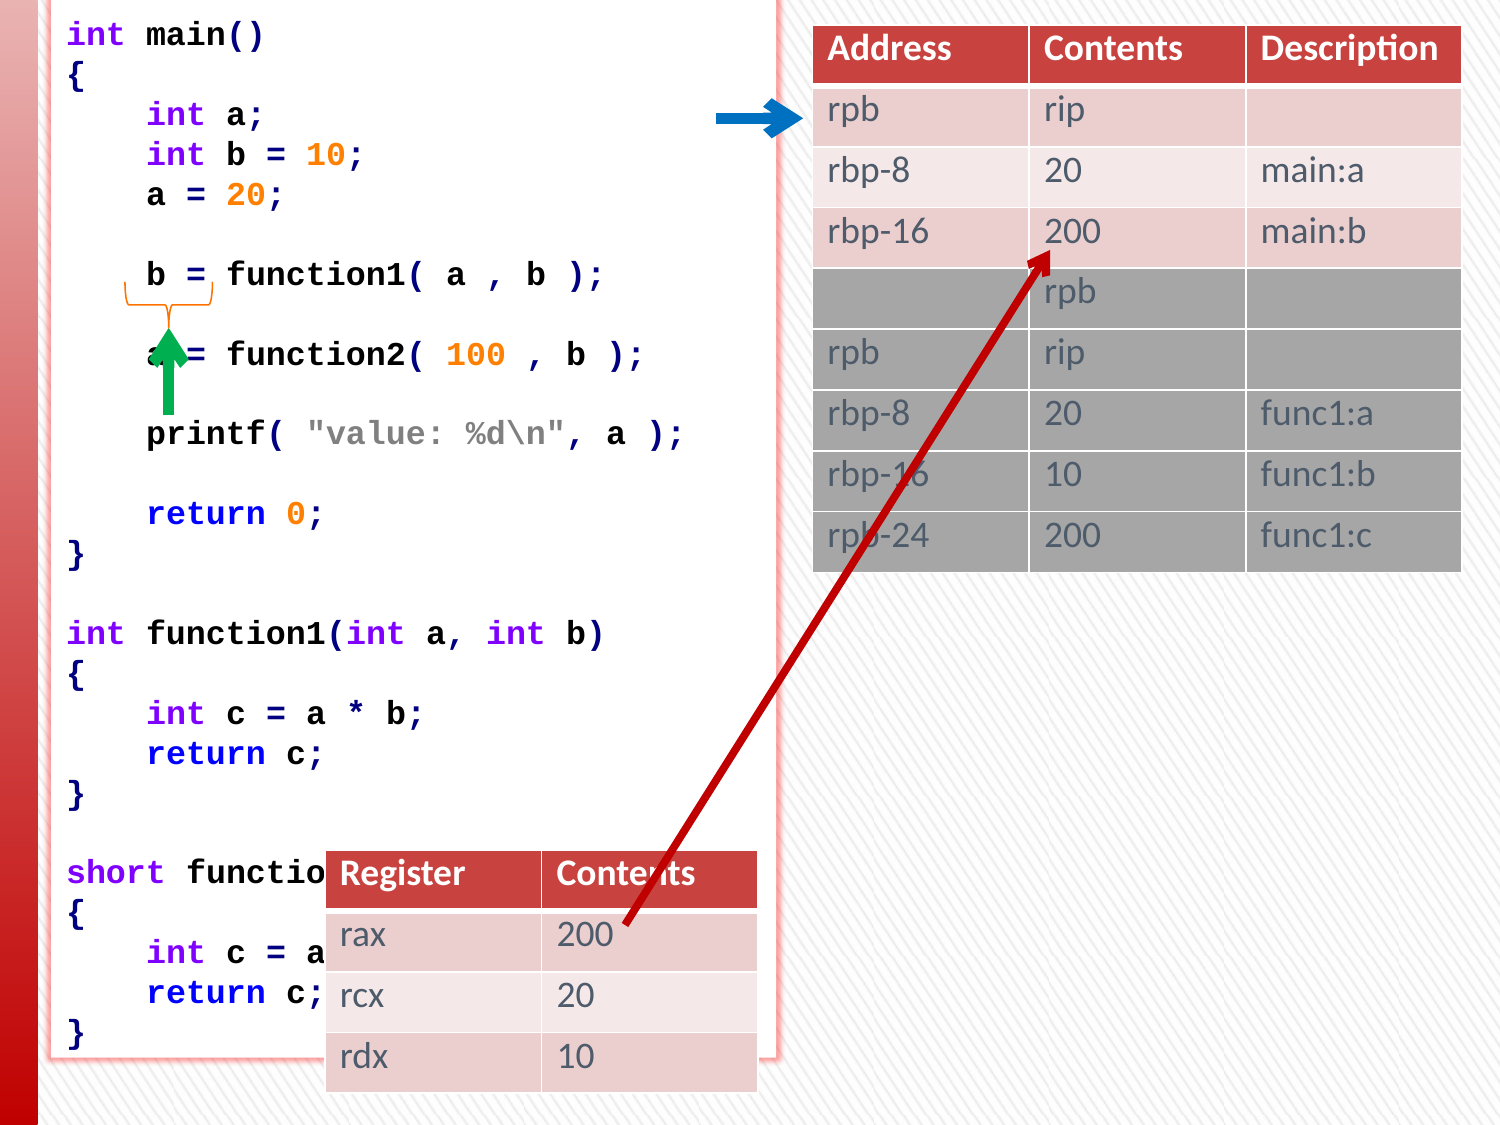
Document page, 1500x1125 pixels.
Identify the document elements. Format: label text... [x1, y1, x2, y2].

text_box /* code35.c stack example */ #include <stdio.h> int function1(int a, int b); short function2(short a, char b); int main() { int a; int b = 10; a = 20; b = function1( a , b ); a = function2( 100 , b ); printf( "value: %d\n", a ); return 0; } int function1(int a, int b) { int c = a * b; return c; } short function2(short a, char b) { int c = a * b; return c; } [51, 0, 777, 1058]
table_cell 20 [1030, 148, 1245, 207]
table_cell rcx [326, 973, 541, 1032]
table_cell 200 [1030, 208, 1245, 267]
table_cell 200 [1053, 512, 1245, 572]
text_box [124, 281, 214, 328]
table_cell func1:a [1247, 391, 1461, 450]
table_cell 20 [542, 973, 757, 1032]
table_cell [1247, 269, 1461, 328]
table_cell rpb [1053, 269, 1245, 328]
table_cell main:a [1247, 148, 1461, 207]
table_cell rbp-16 [813, 208, 1028, 247]
table_cell func1:b [1247, 452, 1461, 511]
table_cell 200 [542, 914, 757, 971]
table_cell func1:c [1247, 512, 1461, 572]
table_header Description [1247, 26, 1461, 83]
table_cell rbp-8 [813, 148, 1028, 207]
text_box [624, 249, 1051, 926]
table_cell [1247, 330, 1461, 389]
table_cell 10 [542, 1033, 757, 1092]
table_cell main:b [1247, 208, 1461, 267]
table_cell 10 [1053, 452, 1245, 511]
table_cell rip [1030, 89, 1245, 146]
table_header Register [326, 851, 541, 908]
table_header Contents [542, 851, 613, 908]
table_header Address [813, 26, 1028, 83]
table_cell 20 [1053, 391, 1245, 450]
table_cell rax [326, 914, 541, 971]
table_cell rip [1053, 330, 1245, 389]
table_header Contents [1030, 26, 1245, 83]
table_cell rdx [326, 1033, 541, 1092]
table_cell [1247, 89, 1461, 146]
table_cell rpb [813, 89, 1028, 146]
